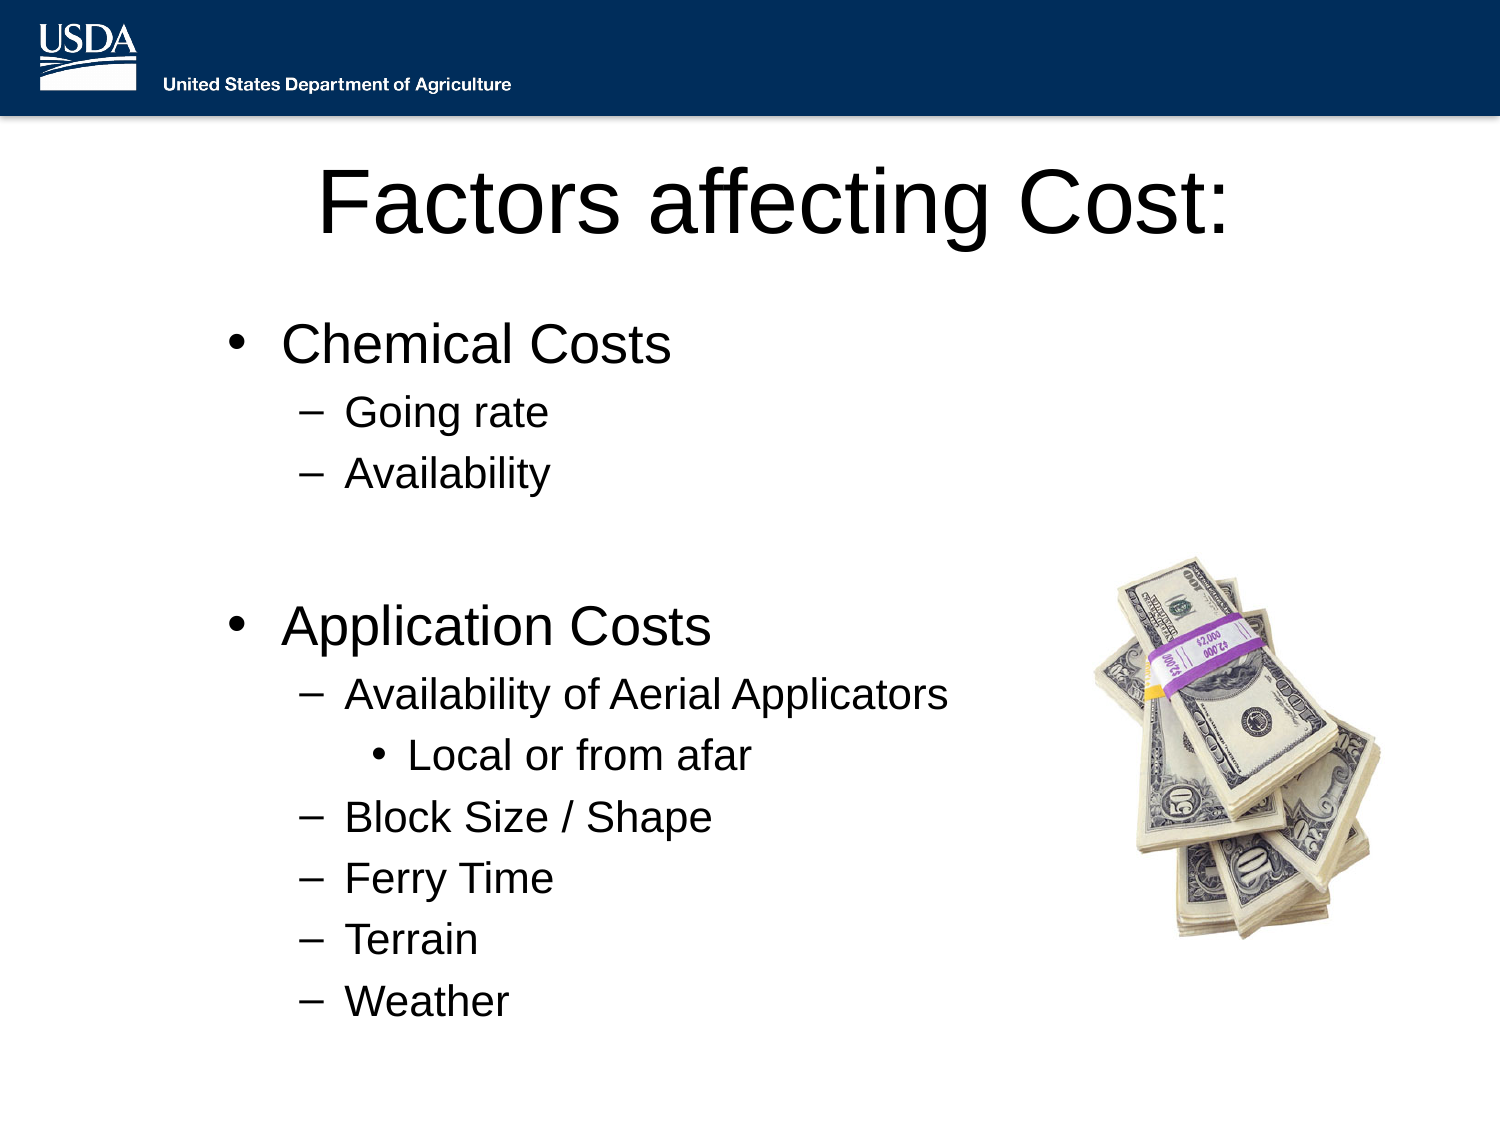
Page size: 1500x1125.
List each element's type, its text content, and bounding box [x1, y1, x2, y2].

picture [38, 22, 512, 95]
list Chemical Costs Going rate Availability Application Costs Availability of Aerial Applicators Local or from afar Block Size / Shape Ferry Time Terrain Weather [212, 299, 1338, 1038]
picture [1062, 537, 1415, 959]
title Factors affecting Cost: [193, 125, 1357, 279]
text_box [0, 0, 1500, 117]
